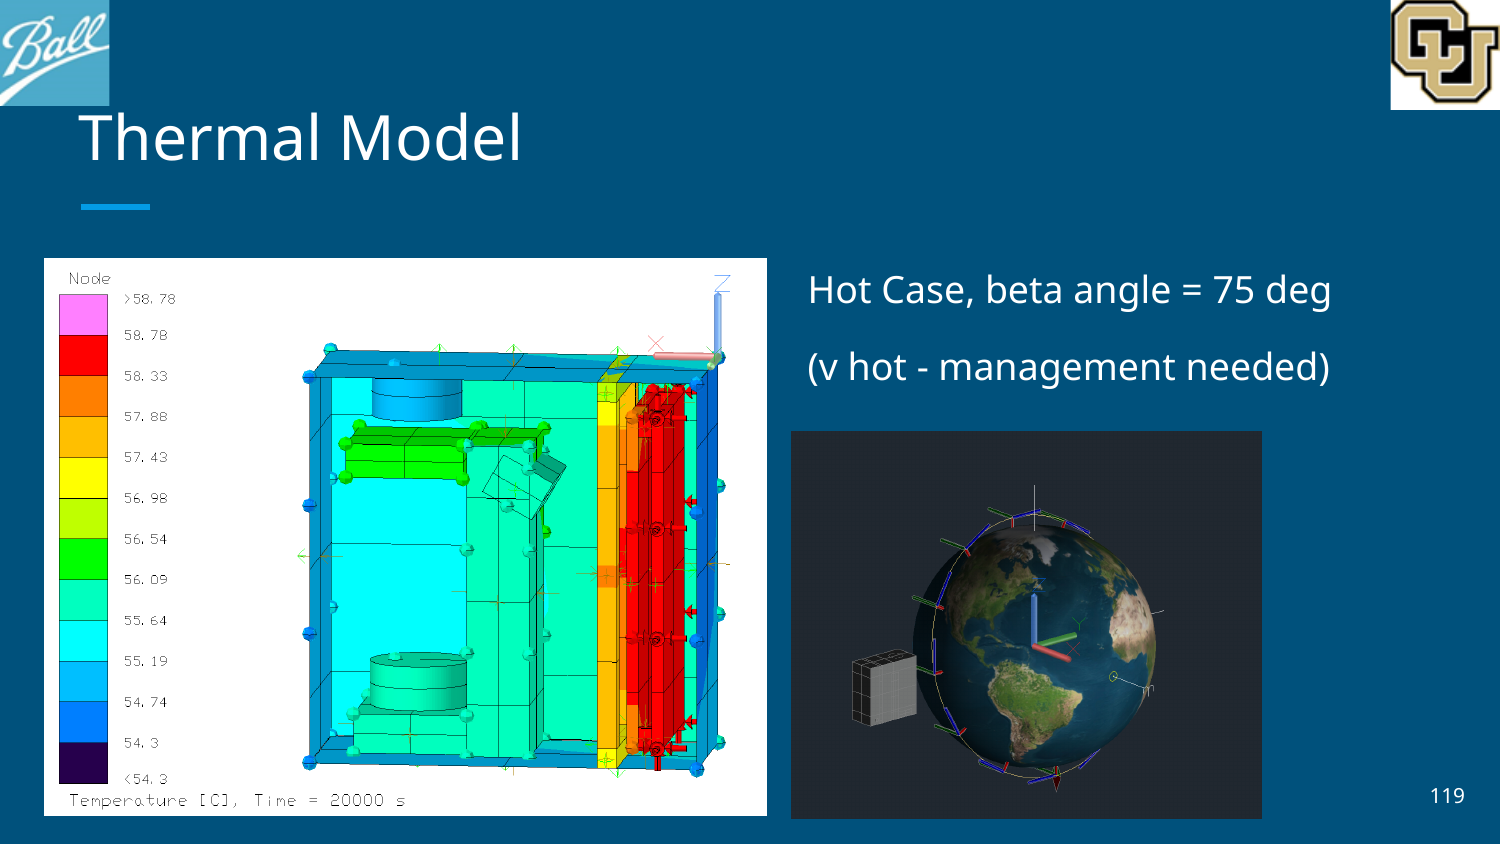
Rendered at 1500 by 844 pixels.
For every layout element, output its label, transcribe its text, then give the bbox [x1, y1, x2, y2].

picture [45, 259, 766, 815]
slide_number ‹#› [1389, 764, 1480, 830]
list Hot Case, beta angle = 75 deg (v hot - management needed) [792, 244, 1437, 407]
picture [1391, 0, 1500, 109]
picture [0, 0, 109, 105]
title Thermal Model [63, 75, 1437, 188]
picture [792, 432, 1261, 818]
